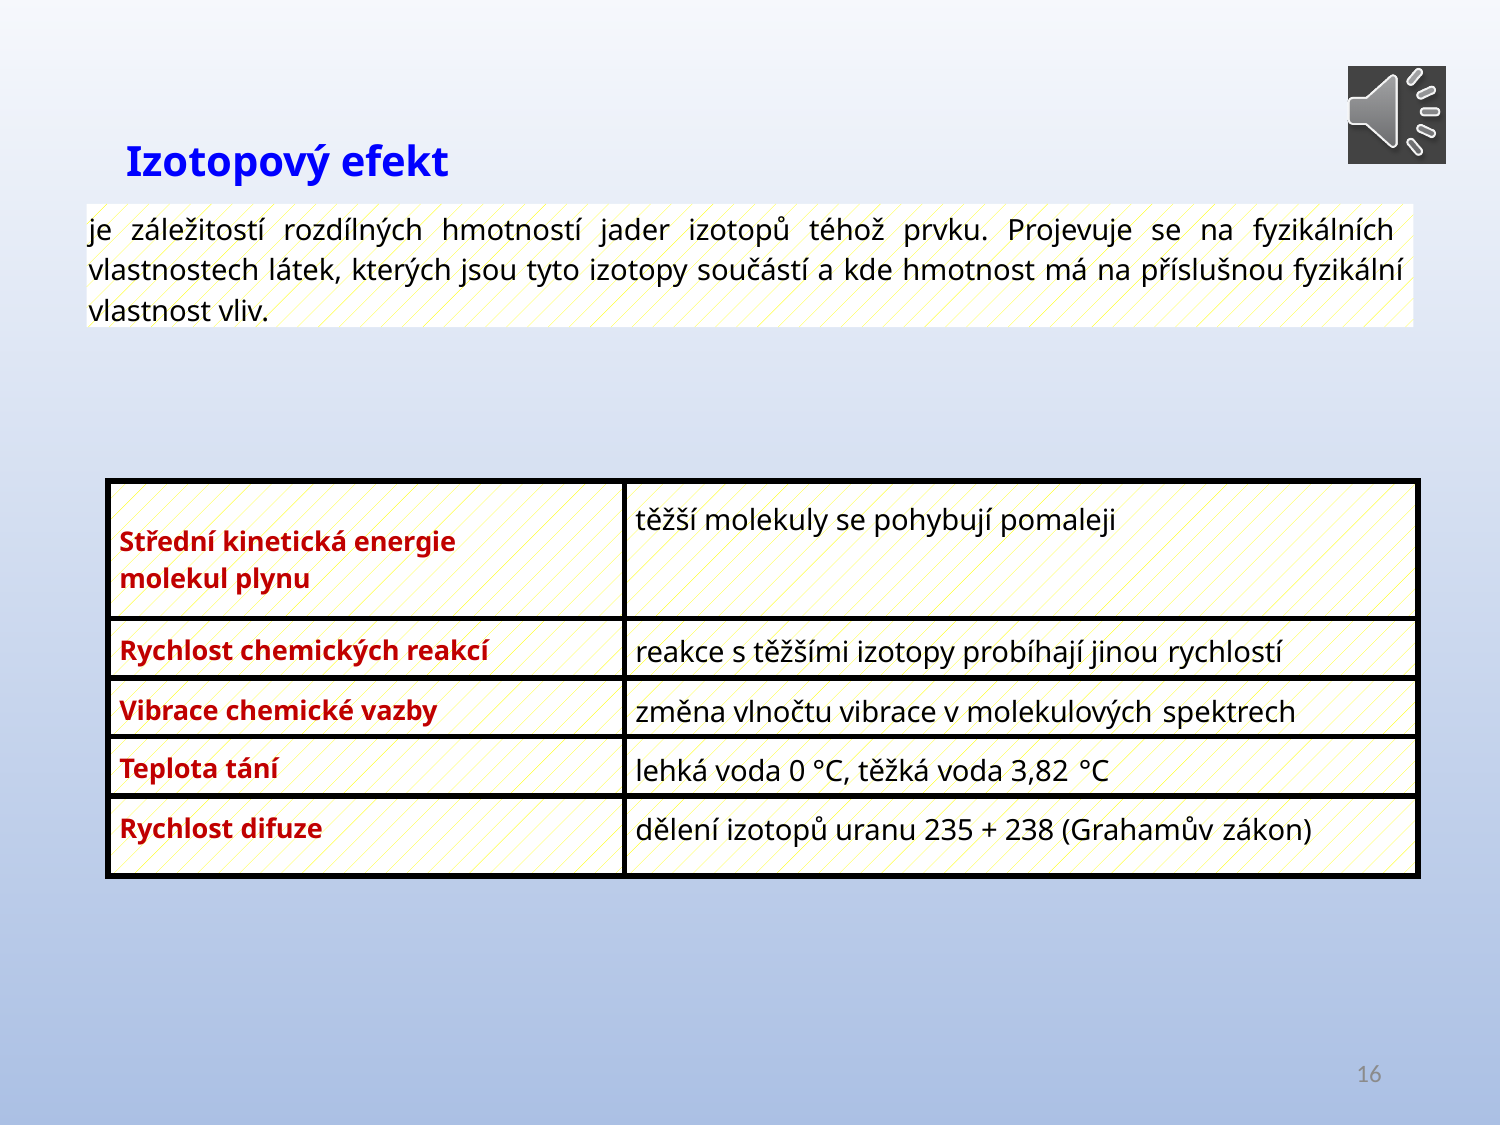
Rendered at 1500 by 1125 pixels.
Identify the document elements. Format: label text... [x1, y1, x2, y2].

table_cell Teplota tání [111, 739, 622, 793]
table_header těžší molekuly se pohybují pomaleji [627, 484, 1415, 616]
table_header Střední kinetická energie molekul plynu [111, 484, 622, 616]
title Izotopový efekt [124, 63, 498, 203]
slide_number 16 [1059, 1042, 1397, 1103]
table_cell dělení izotopů uranu 235 + 238 (Grahamův zákon) [627, 799, 1415, 873]
table_cell Rychlost difuze [111, 799, 622, 873]
table_cell reakce s těžšími izotopy probíhají jinou rychlostí [627, 621, 1415, 675]
picture [1346, 64, 1447, 165]
table_cell Vibrace chemické vazby [111, 681, 622, 734]
table_cell Rychlost chemických reakcí [111, 621, 622, 675]
table_cell změna vlnočtu vibrace v molekulových spektrech [627, 681, 1415, 734]
table_cell lehká voda 0 °C, těžká voda 3,82 °C [627, 739, 1415, 793]
text_box je záležitostí rozdílných hmotností jader izotopů téhož prvku. Projevuje se na fyzikálních vlastnostech látek, kterých jsou tyto izotopy součástí a kde hmotnost má na příslušnou fyzikální vlastnost vliv. [86, 203, 1414, 328]
